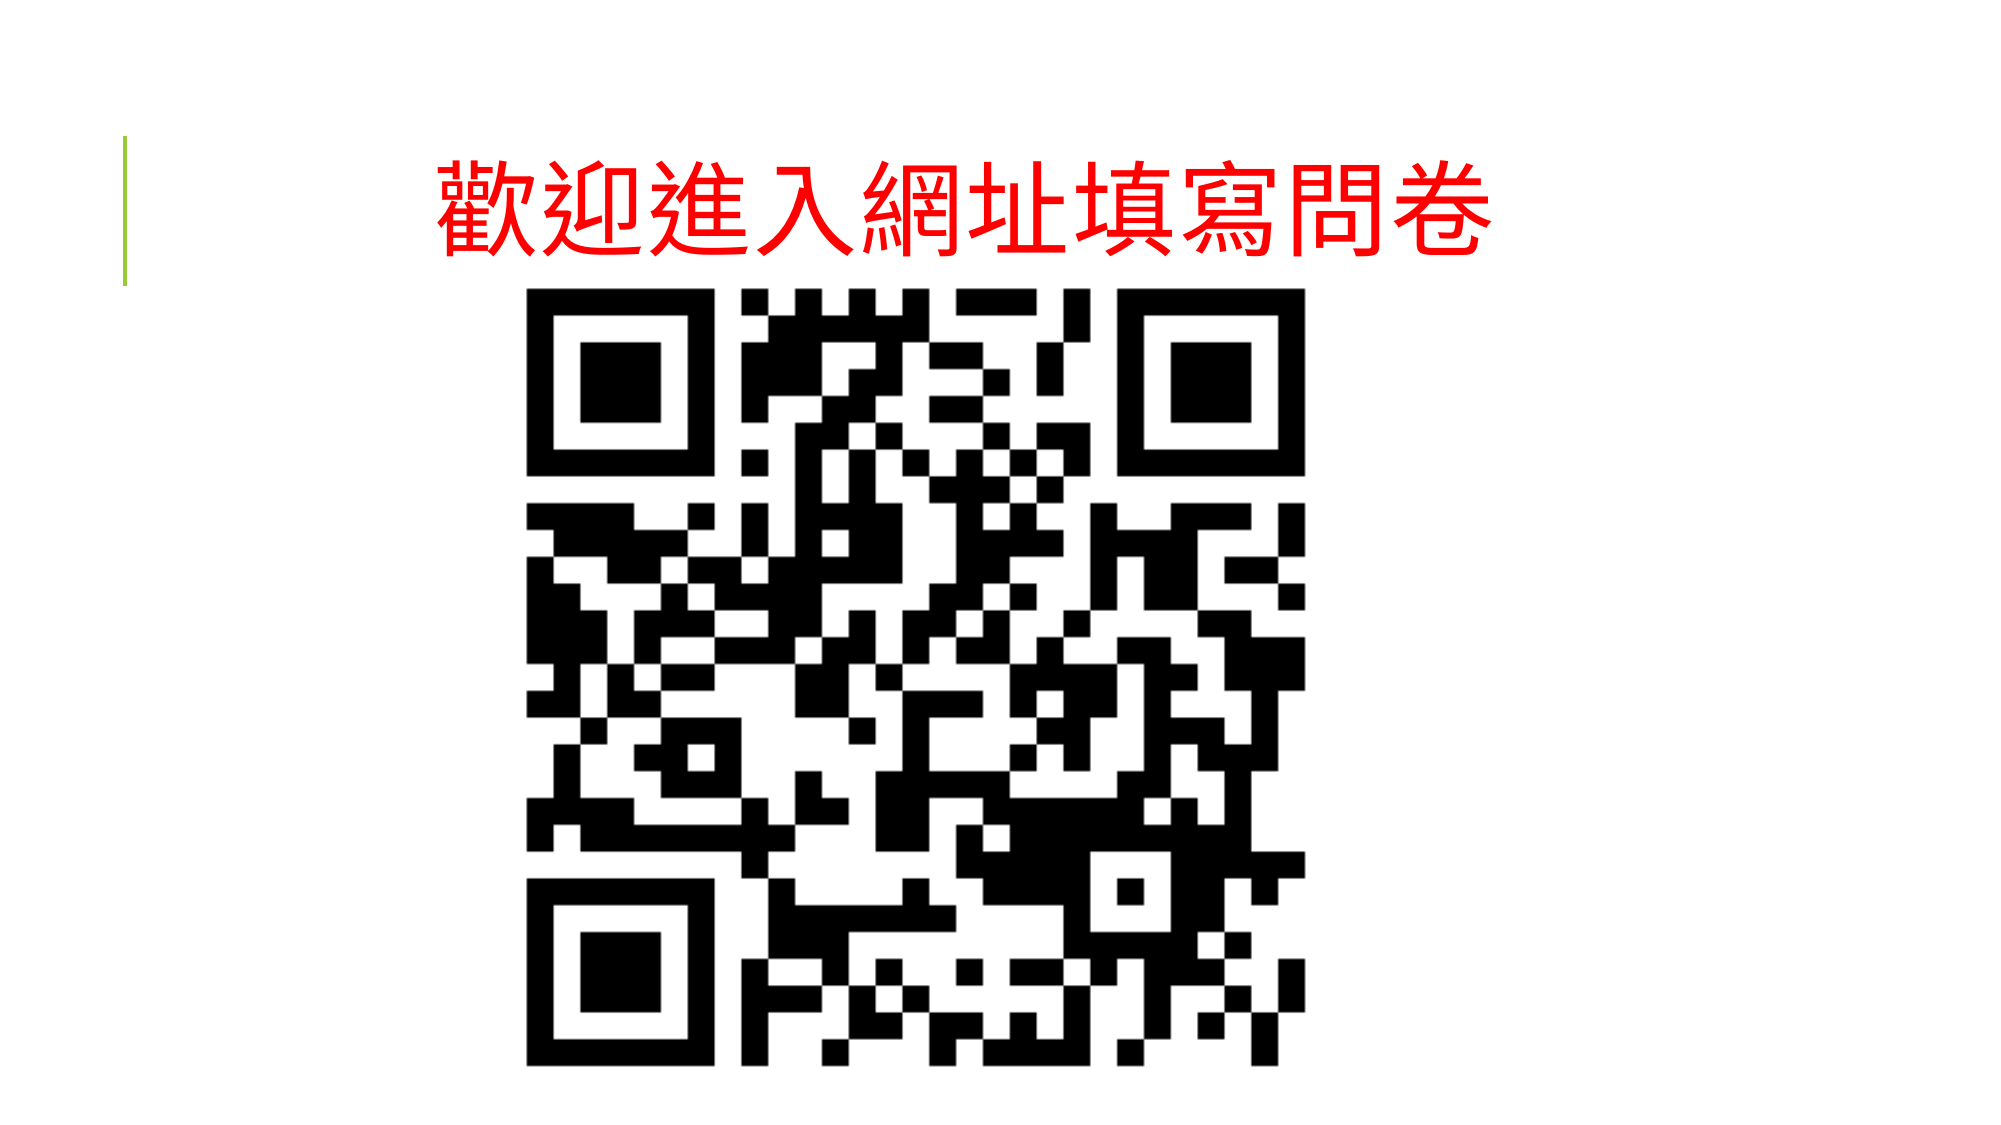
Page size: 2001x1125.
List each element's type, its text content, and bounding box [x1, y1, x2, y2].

title 歡迎進入網址填寫問卷 [168, 96, 1763, 342]
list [505, 267, 1328, 1089]
